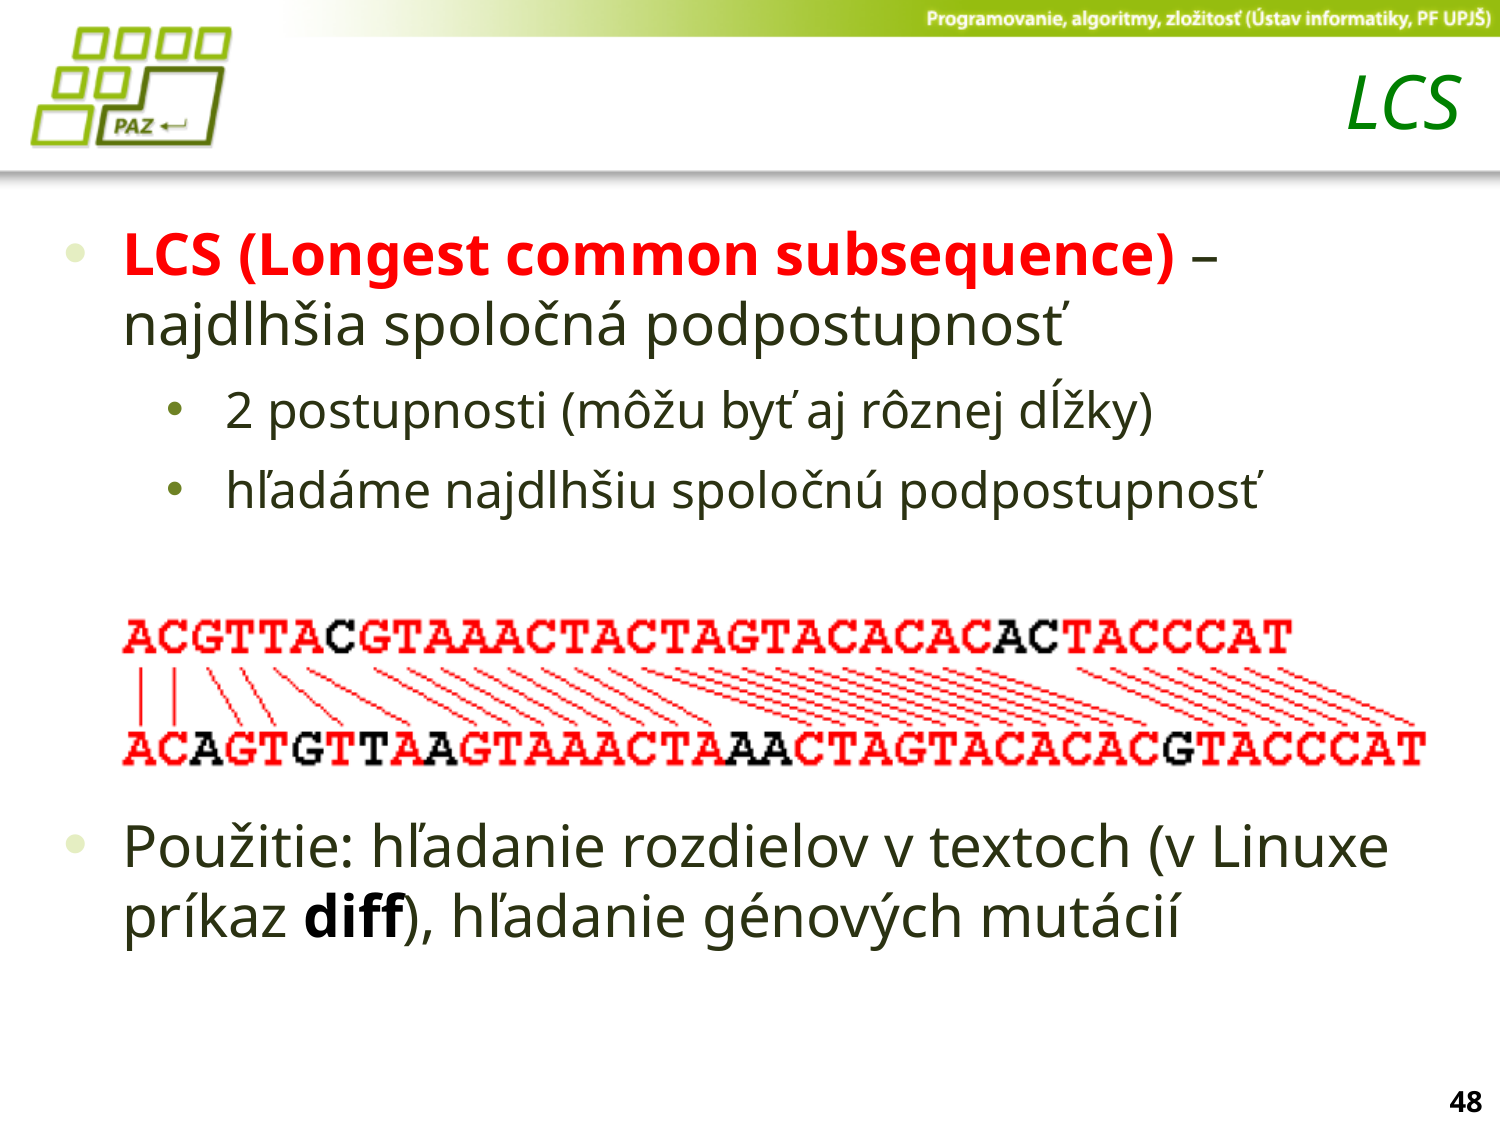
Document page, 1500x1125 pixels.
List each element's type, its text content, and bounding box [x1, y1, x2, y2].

list LCS (Longest common subsequence) – najdlhšia spoločná podpostupnosť 2 postupnosti (môžu byť aj rôznej dĺžky) hľadáme najdlhšiu spoločnú podpostupnosť Použitie: hľadanie rozdielov v textoch (v Linuxe príkaz diff), hľadanie génových mutácií [48, 209, 1456, 1080]
picture [0, 0, 1500, 1125]
title LCS [343, 46, 1477, 135]
